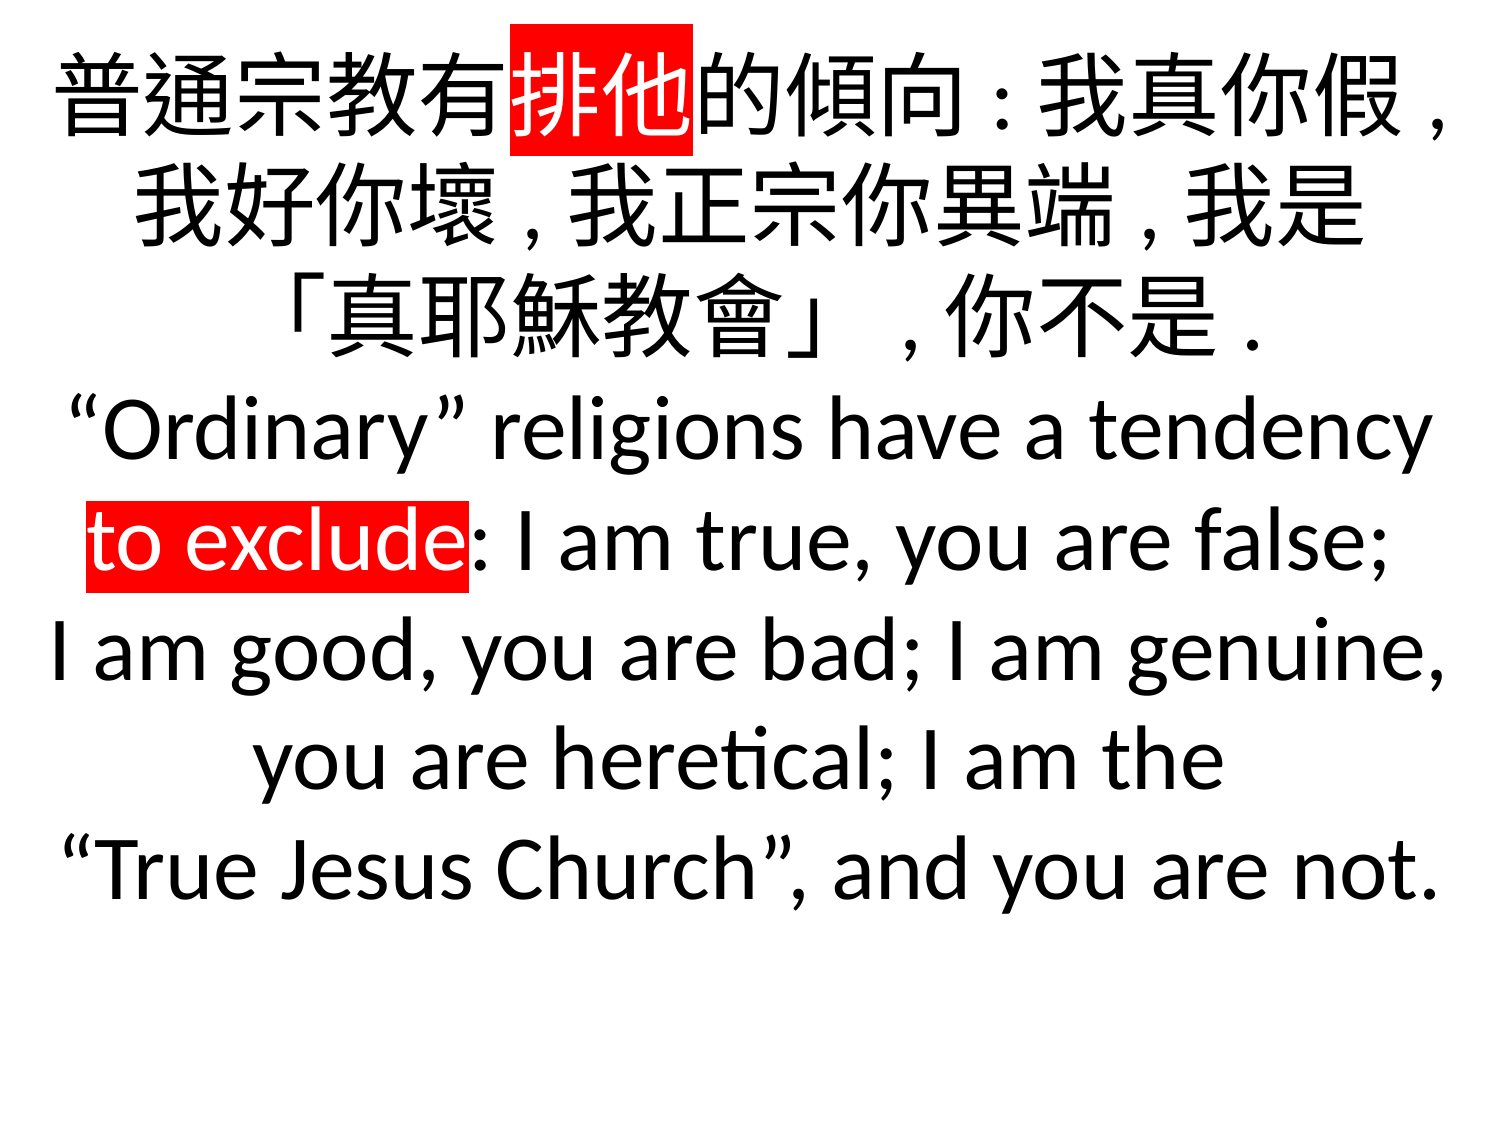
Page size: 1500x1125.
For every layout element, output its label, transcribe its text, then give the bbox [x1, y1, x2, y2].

subtitle 普通宗教有排他的傾向:我真你假, 我好你壞,我正宗你異端,我是 「真耶穌教會」,你不是. “Ordinary” religions have a tendency to exclude: I am true, you are false; I am good, you are bad; I am genuine, you are heretical; I am the “True Jesus Church”, and you are not. [0, 30, 1500, 1094]
